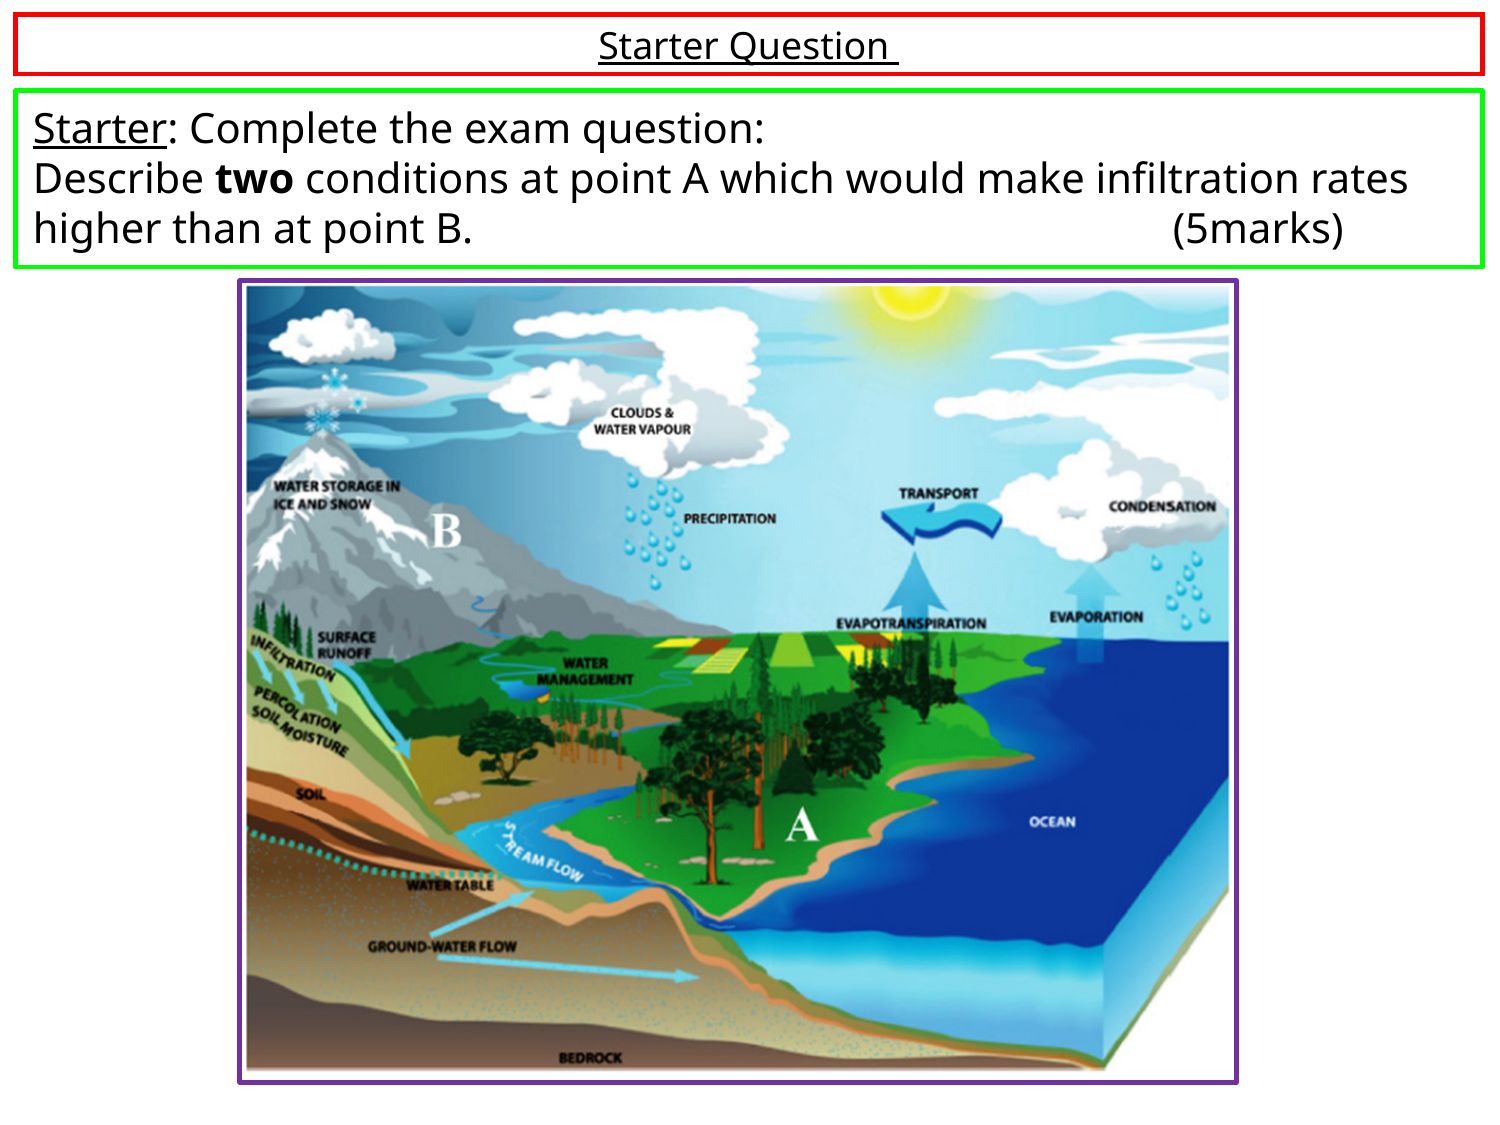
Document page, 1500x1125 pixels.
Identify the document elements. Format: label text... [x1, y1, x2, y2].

picture [241, 282, 1235, 1081]
text_box Starter: Complete the exam question: Describe two conditions at point A which would make infiltration rates higher than at point B. (5marks) [15, 90, 1483, 268]
text_box Starter Question [15, 14, 1483, 74]
